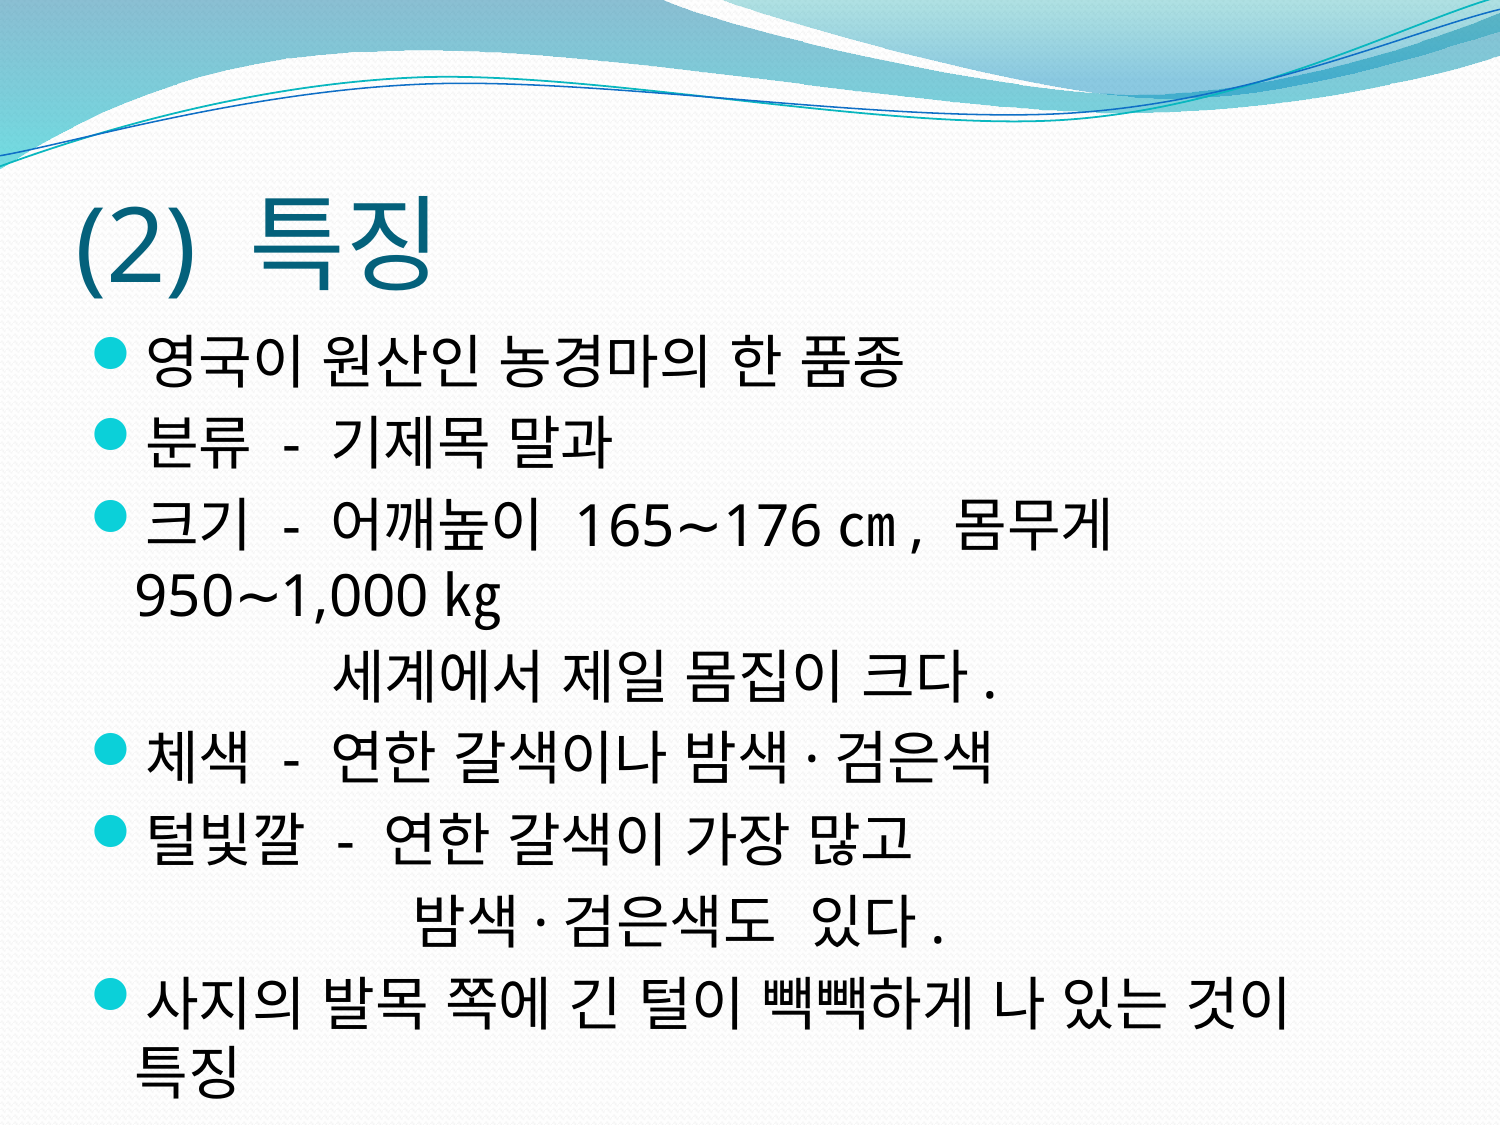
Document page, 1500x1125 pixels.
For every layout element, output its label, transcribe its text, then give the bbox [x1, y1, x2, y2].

list 영국이 원산인 농경마의 한 품종 분류 - 기제목 말과 크기 - 어깨높이 165∼176㎝, 몸무게 950∼1,000㎏ 세계에서 제일 몸집이 크다. 체색 - 연한 갈색이나 밤색·검은색 털빛깔 - 연한 갈색이 가장 많고 밤색·검은색도 있다. 사지의 발목 쪽에 긴 털이 빽빽하게 나 있는 것이 특징 [75, 317, 1425, 1038]
title (2) 특징 [75, 115, 1425, 303]
